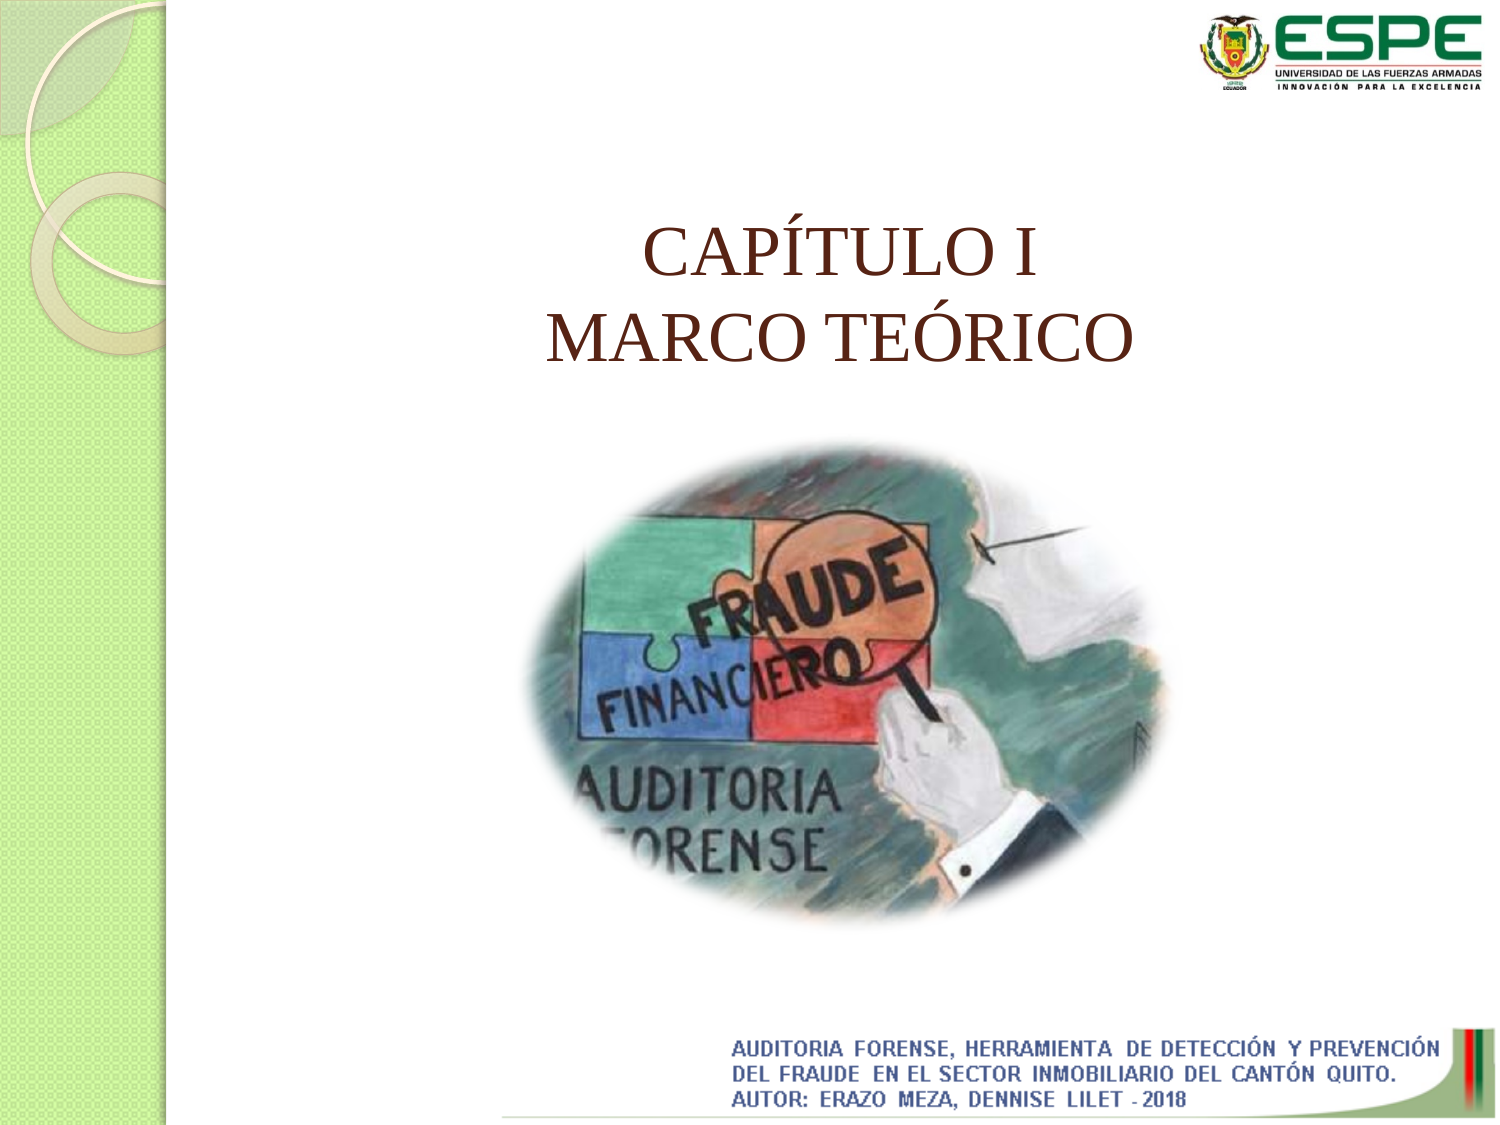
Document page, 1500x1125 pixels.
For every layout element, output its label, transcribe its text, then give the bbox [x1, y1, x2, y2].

picture [496, 1025, 1500, 1123]
picture [1198, 12, 1485, 91]
picture [513, 432, 1184, 936]
title CAPÍTULO I MARCO TEÓRICO [419, 196, 1262, 384]
